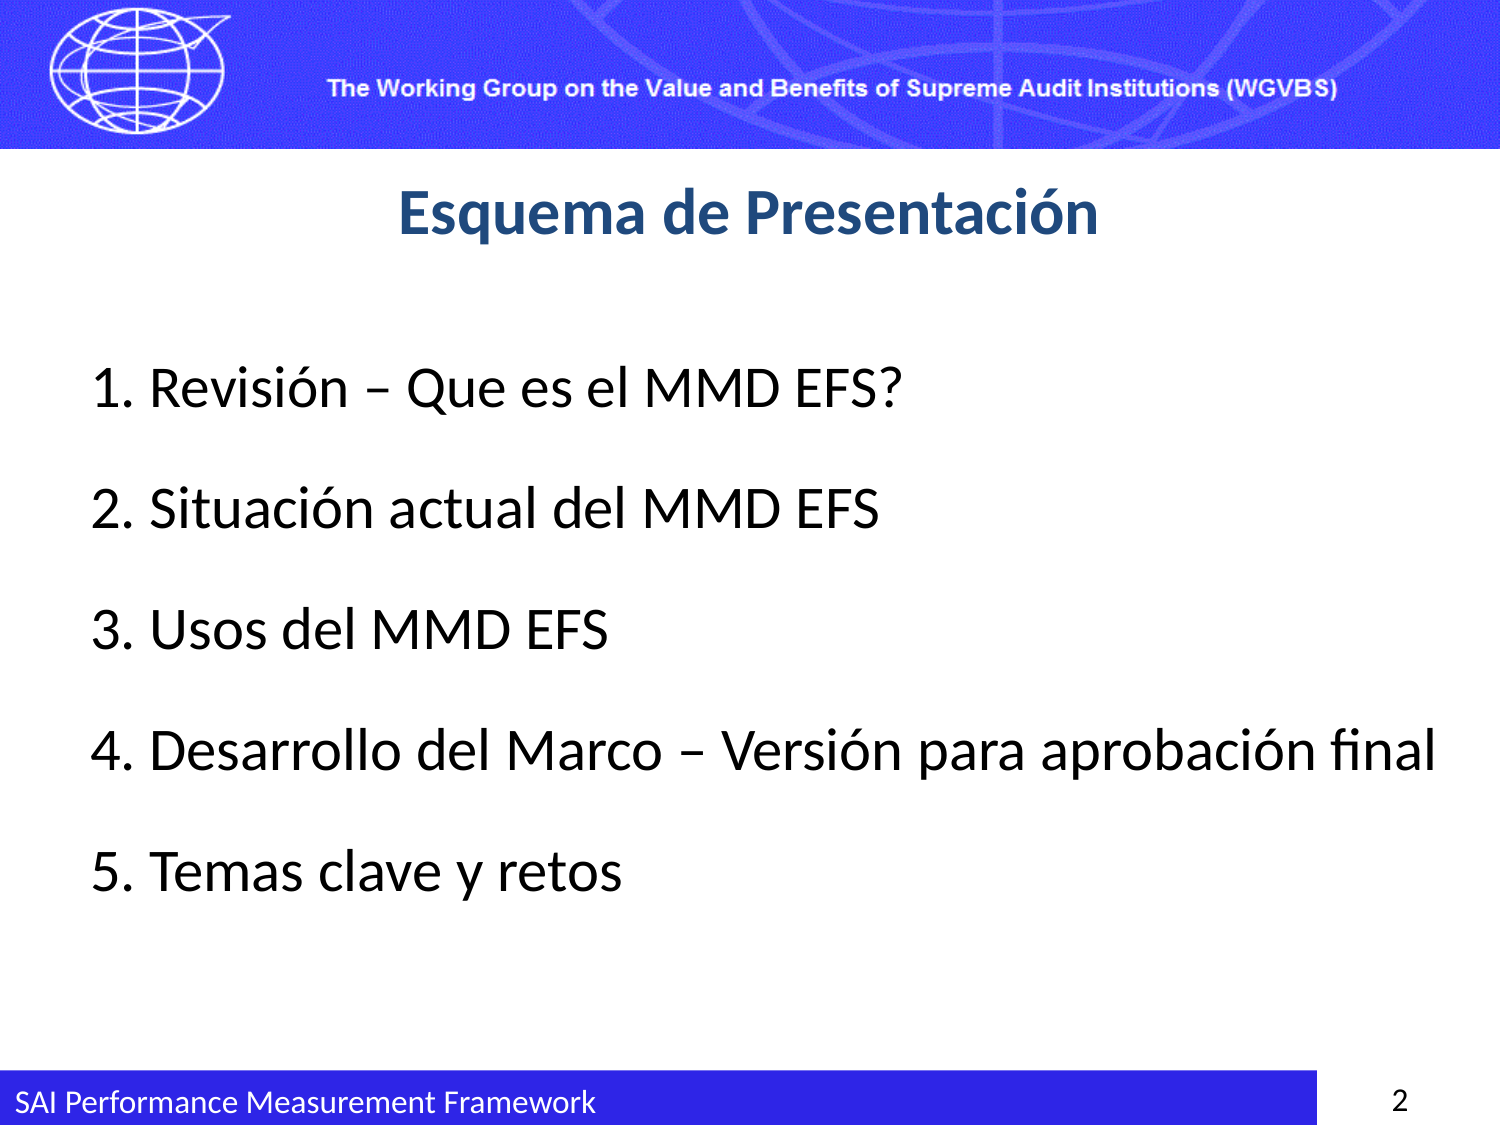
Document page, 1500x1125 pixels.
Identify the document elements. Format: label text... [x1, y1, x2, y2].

title Esquema de Presentación [75, 160, 1425, 256]
list 1. Revisión – Que es el MMD EFS? 2. Situación actual del MMD EFS 3. Usos del MMD EFS 4. Desarrollo del Marco – Versión para aprobación final 5. Temas clave y retos [75, 302, 1471, 1005]
picture [0, 0, 1500, 149]
